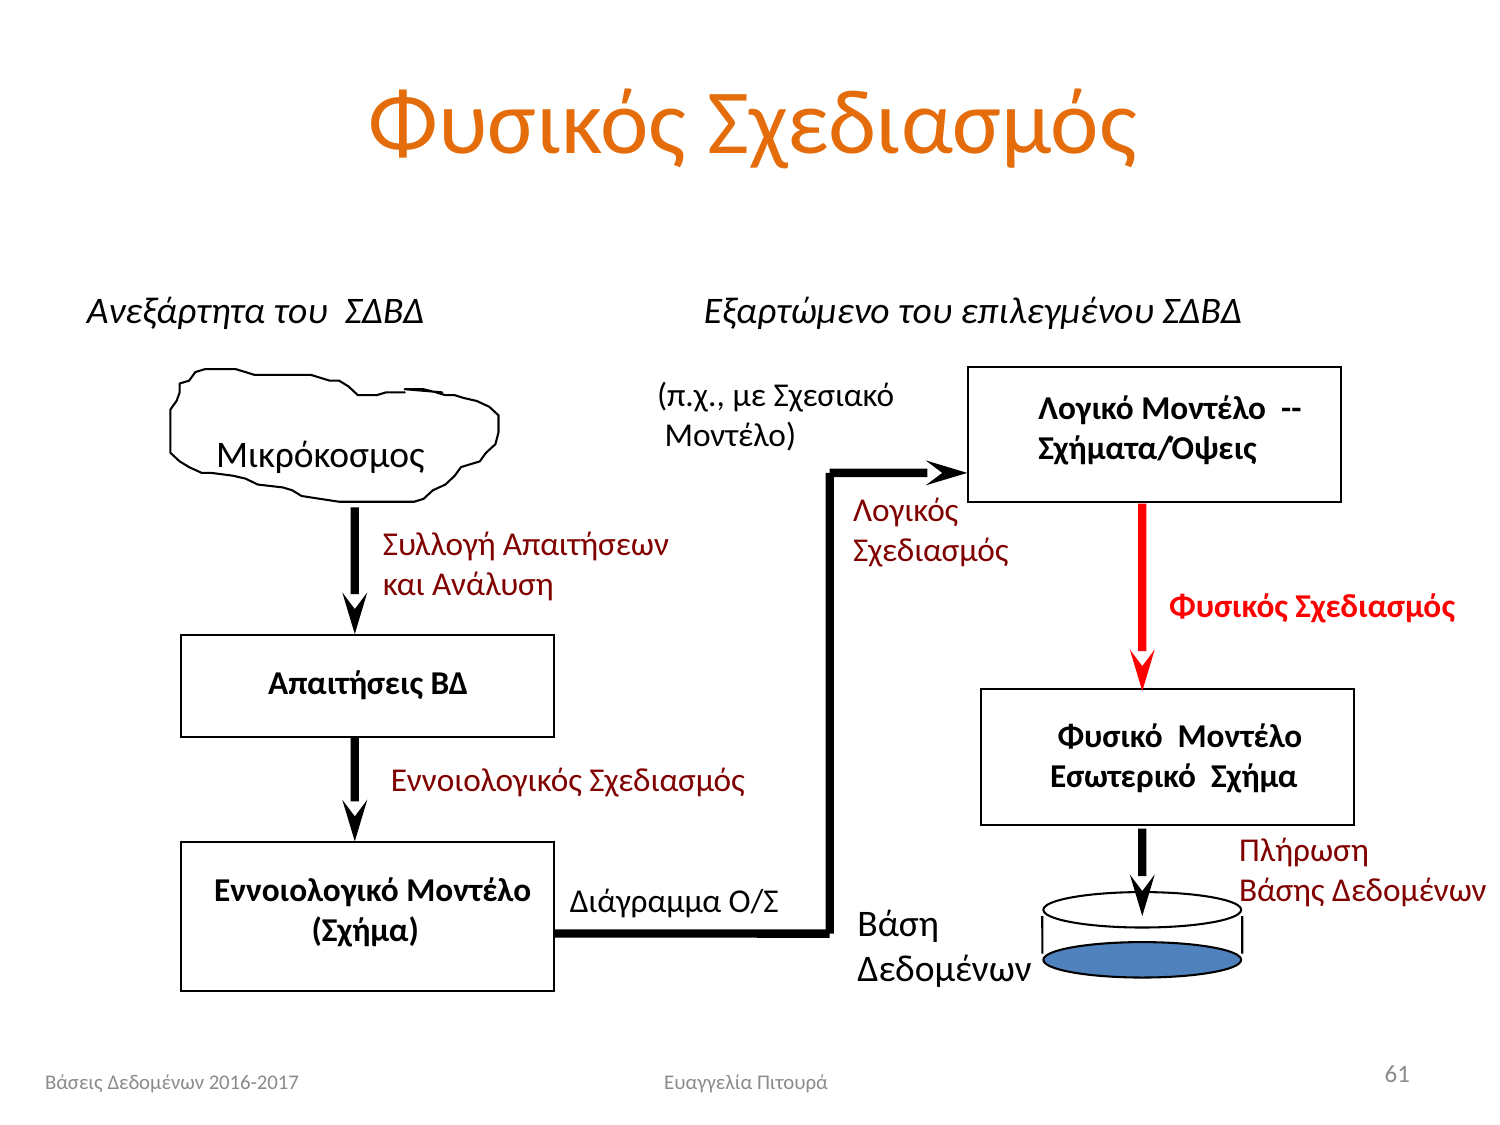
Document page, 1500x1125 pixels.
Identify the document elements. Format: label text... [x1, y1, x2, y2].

text_box [348, 820, 362, 842]
text_box [968, 366, 1342, 503]
text_box [180, 842, 554, 992]
text_box Διάγραμμα Ο/Σ [554, 871, 795, 927]
text_box [1136, 670, 1149, 692]
text_box Μικρόκοσμος [200, 422, 440, 483]
text_box [348, 613, 362, 635]
text_box (π.χ., με Σχεσιακό Μοντέλο) [642, 366, 910, 461]
text_box [980, 688, 1354, 825]
footer Ευαγγελία Πιτουρά [508, 1051, 984, 1112]
text_box [946, 466, 968, 480]
text_box Λογικό Μοντέλο -- Σχήματα/Όψεις [1023, 378, 1318, 474]
text_box [170, 369, 499, 502]
title Φυσικός Σχεδιασμός [78, 23, 1429, 211]
text_box Ανεξάρτητα του ΣΔΒΔ Εξαρτώμενο του επιλεγμένου ΣΔΒΔ [71, 278, 1258, 339]
text_box Απαιτήσεις ΒΔ [252, 653, 484, 709]
text_box [1048, 892, 1242, 928]
text_box [1048, 942, 1242, 978]
text_box Βάση Δεδομένων [842, 891, 1048, 997]
slide_number Βάσεις Δεδομένων 2016-2017 [30, 1051, 381, 1112]
text_box Φυσικό Μοντέλο Εσωτερικό Σχήμα [1034, 706, 1319, 802]
text_box Φυσικός Σχεδιασμός [1154, 576, 1497, 632]
text_box Συλλογή Απαιτήσεων και Ανάλυση [367, 514, 693, 610]
slide_number 61 [1074, 1042, 1425, 1103]
text_box Εννοιολογικό Μοντέλο (Σχήμα) [198, 860, 547, 956]
text_box Λογικός Σχεδιασμός [837, 480, 1032, 576]
text_box Πλήρωση Βάσης Δεδομένων [1223, 820, 1500, 916]
text_box [180, 635, 554, 737]
text_box Εννοιολογικός Σχεδιασμός [375, 750, 769, 806]
